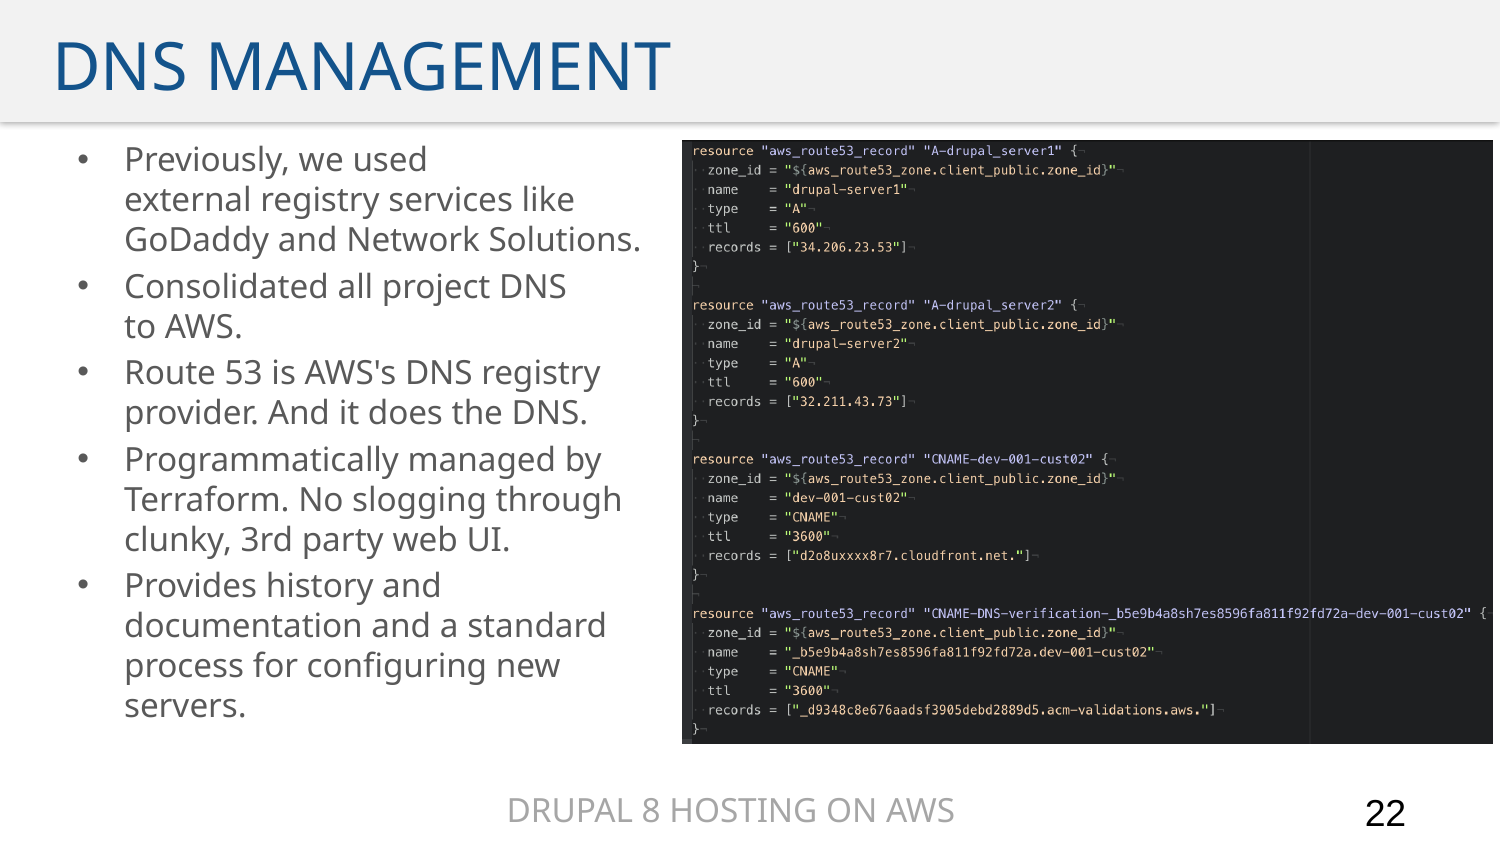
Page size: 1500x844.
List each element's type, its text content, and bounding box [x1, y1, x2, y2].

footer Drupal 8 Hosting on AWS [150, 782, 1313, 828]
list Previously, we used external registry services like GoDaddy and Network Solutions. Consolidated all project DNS to AWS. Route 53 is AWS's DNS registry provider. And it does the DNS. Programmatically managed by Terraform. No slogging through clunky, 3rd party web UI. Provides history and documentation and a standard process for configuring new servers. [62, 132, 704, 610]
picture [682, 140, 1493, 744]
slide_number 22 [1350, 782, 1463, 828]
title DNS management [37, 0, 1388, 132]
